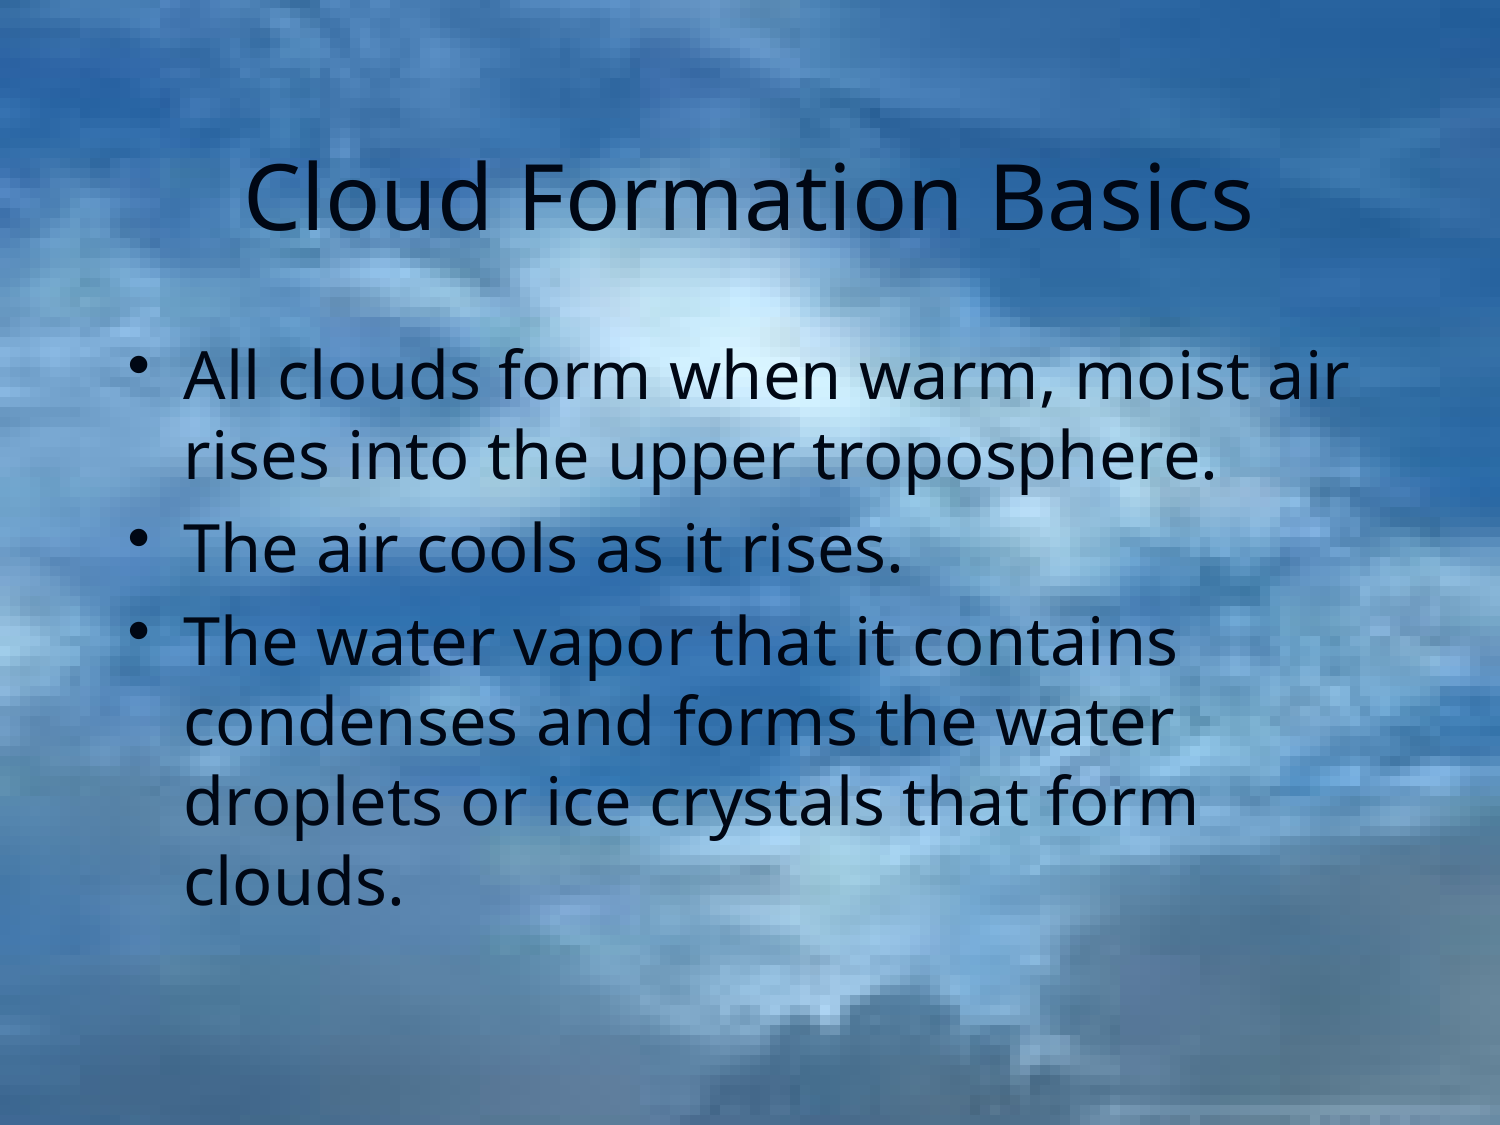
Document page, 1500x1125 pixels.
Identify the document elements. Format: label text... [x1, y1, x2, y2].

picture [0, 0, 1500, 1125]
list All clouds form when warm, moist air rises into the upper troposphere. The air cools as it rises. The water vapor that it contains condenses and forms the water droplets or ice crystals that form clouds. [112, 324, 1388, 1000]
title Cloud Formation Basics [112, 99, 1388, 288]
